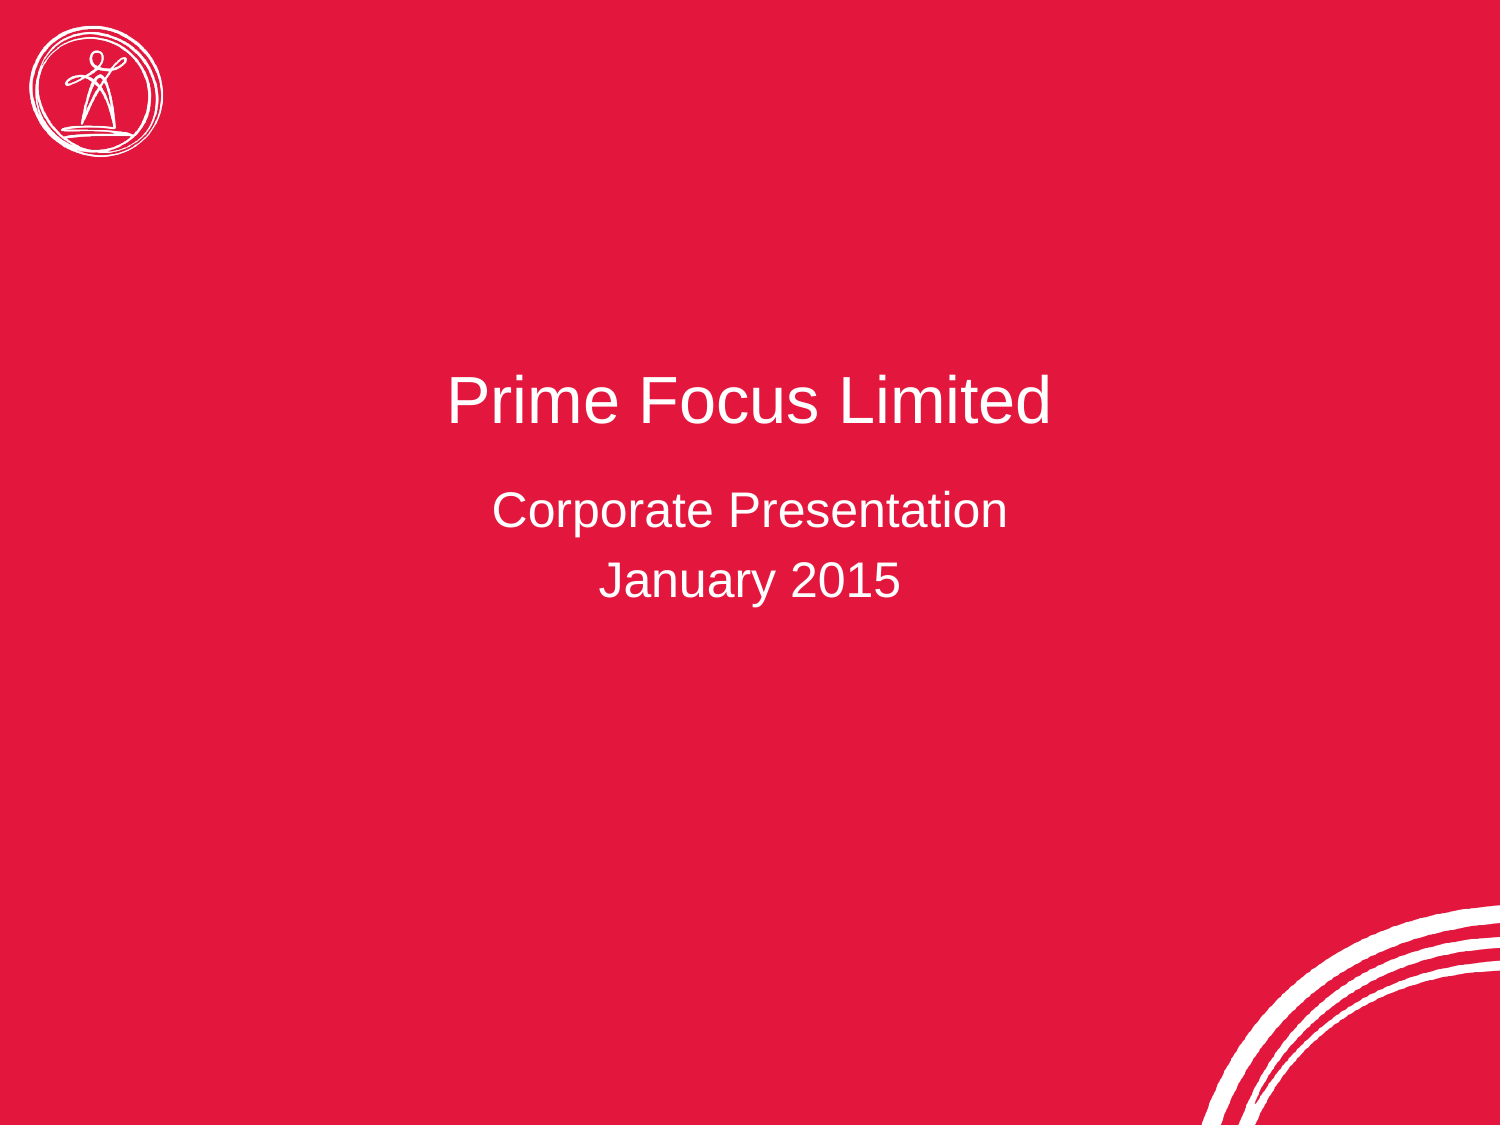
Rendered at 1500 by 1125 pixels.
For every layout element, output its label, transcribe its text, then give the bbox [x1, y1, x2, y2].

text_box Corporate Presentation January 2015 [224, 470, 1275, 758]
picture [24, 0, 166, 195]
picture [1187, 837, 1500, 1125]
text_box Prime Focus Limited [112, 349, 1388, 591]
